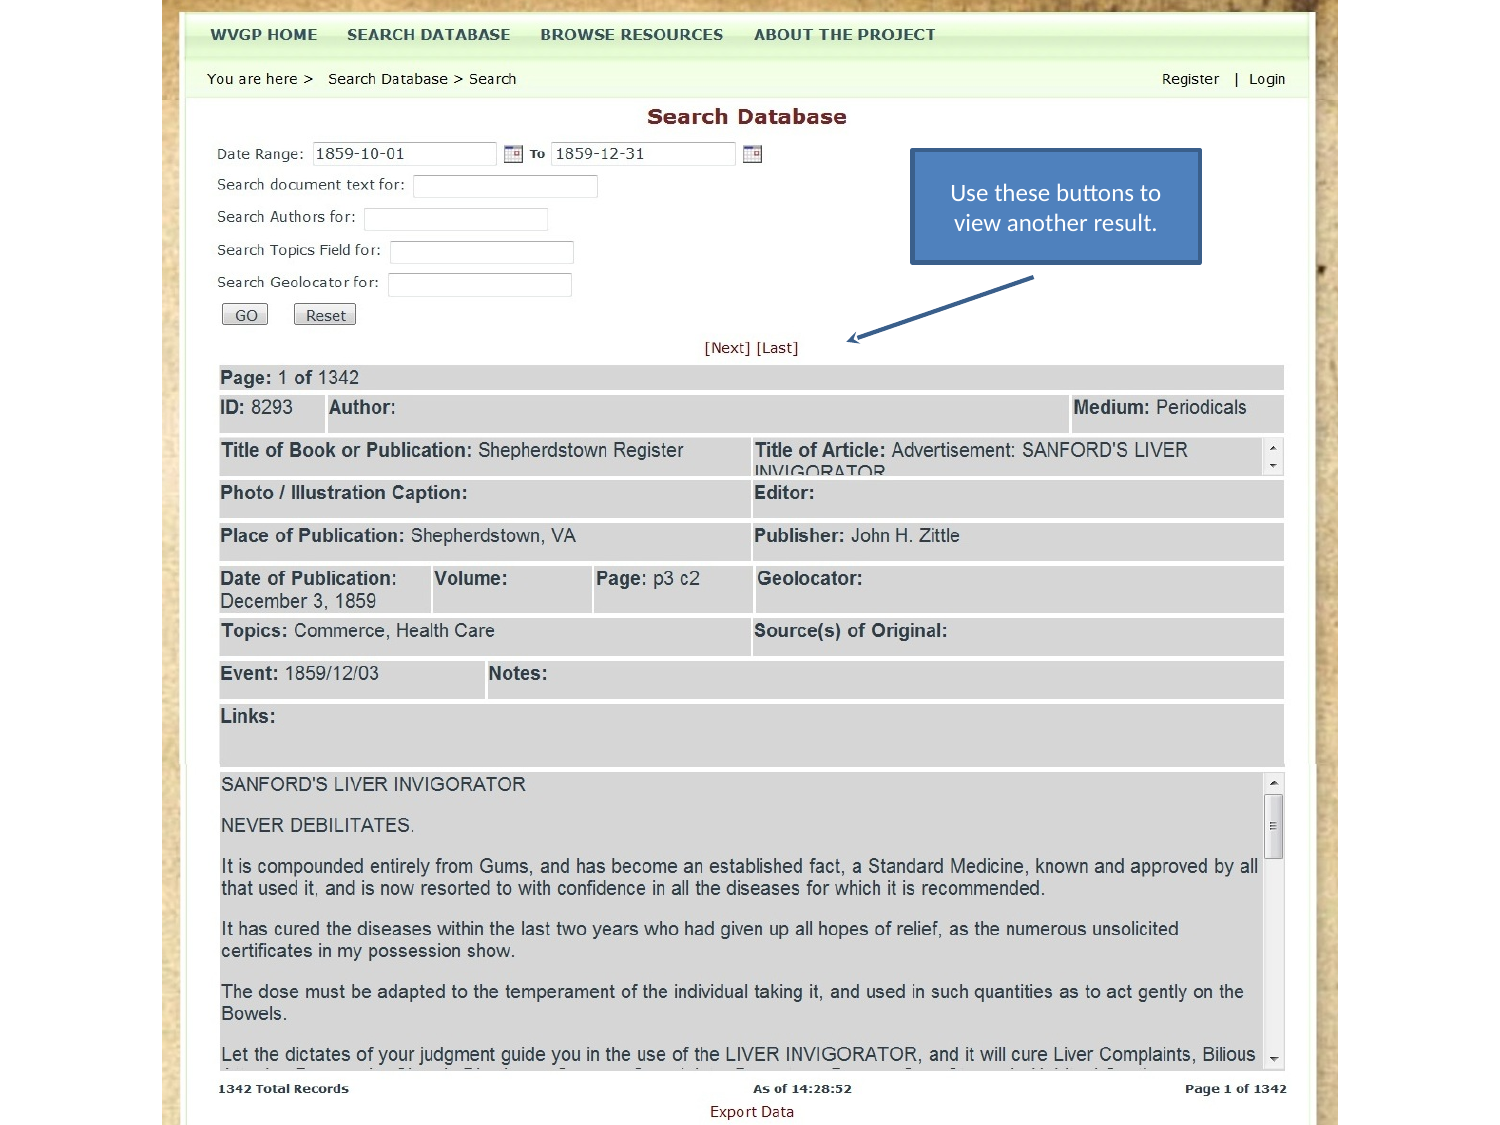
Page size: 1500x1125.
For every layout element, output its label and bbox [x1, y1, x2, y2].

picture [162, 0, 1338, 1125]
